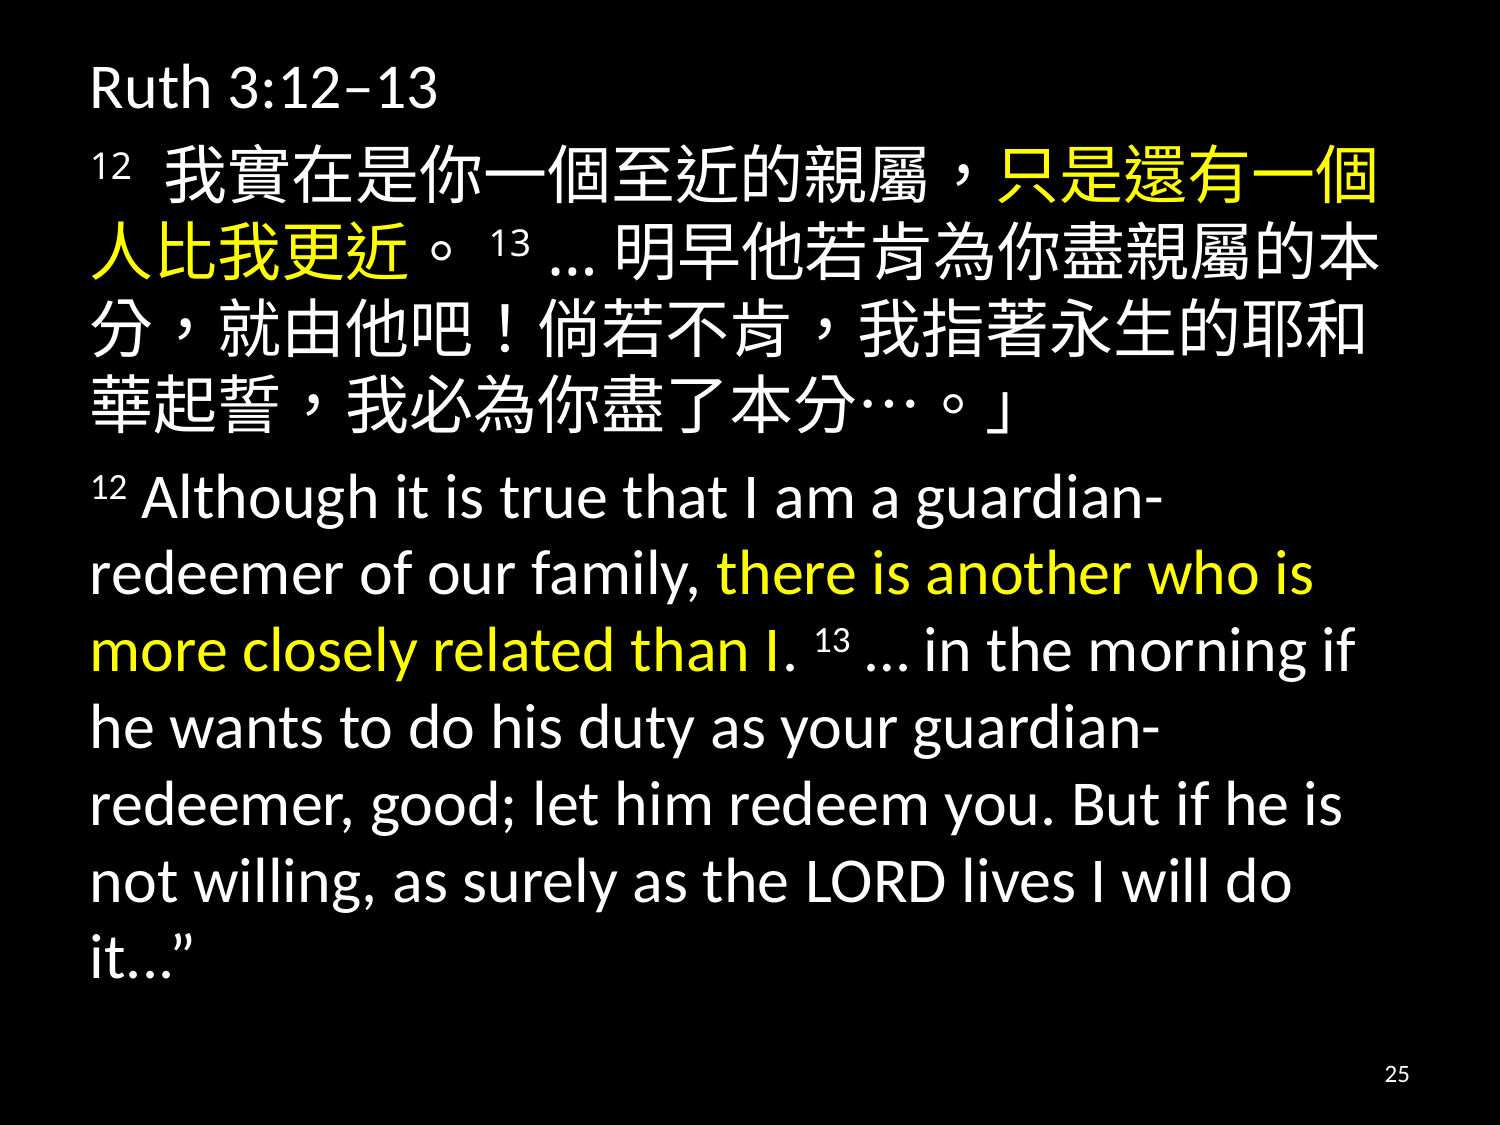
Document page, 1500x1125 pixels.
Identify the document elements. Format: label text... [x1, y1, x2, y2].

slide_number 25 [1074, 1042, 1425, 1103]
list Ruth 3:12–13 12 我實在是你一個至近的親屬，只是還有一個人比我更近。13 …明早他若肯為你盡親屬的本分，就由他吧！倘若不肯，我指著永生的耶和華起誓，我必為你盡了本分…。」 12 Although it is true that I am a guardian-redeemer of our family, there is another who is more closely related than I. 13 … in the morning if he wants to do his duty as your guardian-redeemer, good; let him redeem you. But if he is not willing, as surely as the Lord lives I will do it...” [74, 37, 1426, 1005]
